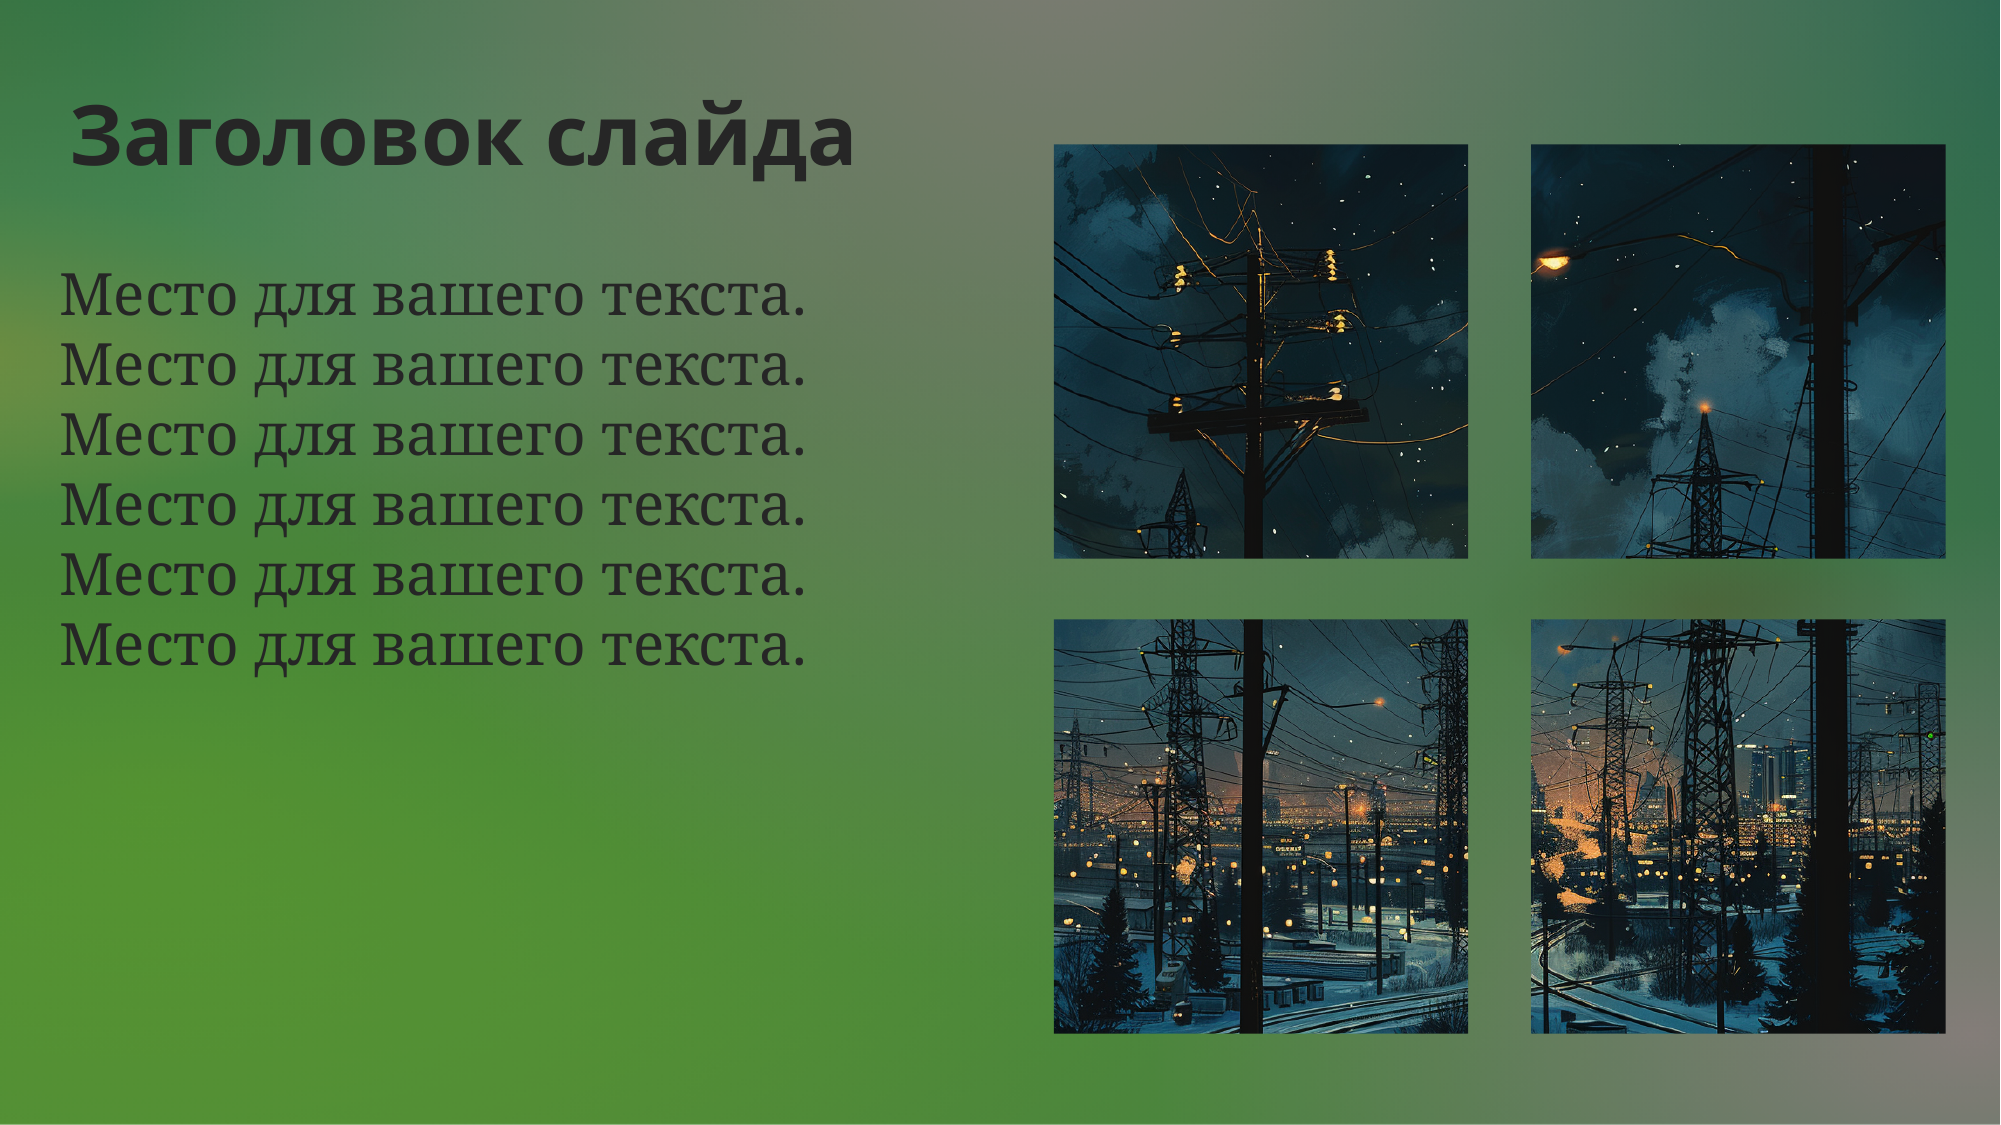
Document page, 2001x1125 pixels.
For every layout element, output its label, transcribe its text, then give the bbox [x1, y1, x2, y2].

text_box Место для вашего текста. Место для вашего текста. Место для вашего текста. Место для вашего текста. Место для вашего текста. Место для вашего текста. [44, 250, 959, 755]
picture [1053, 144, 1946, 1034]
text_box Заголовок слайда [54, 85, 959, 250]
